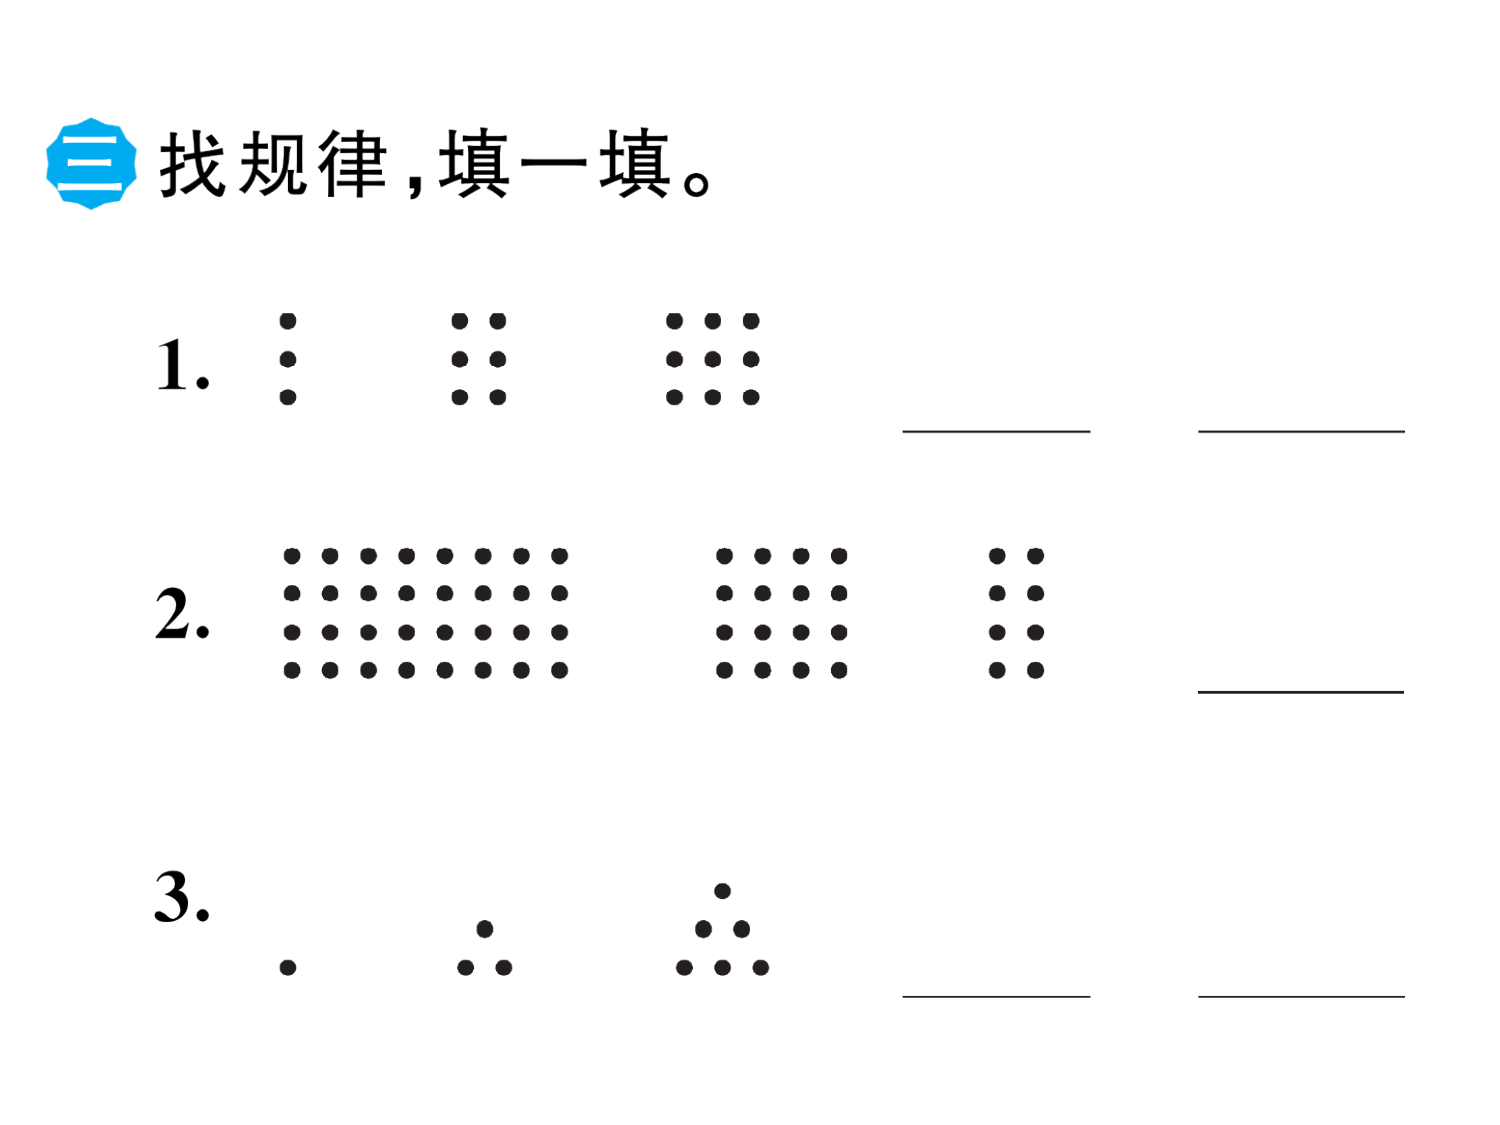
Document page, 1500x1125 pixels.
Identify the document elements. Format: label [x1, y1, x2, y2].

picture [41, 89, 1459, 1001]
